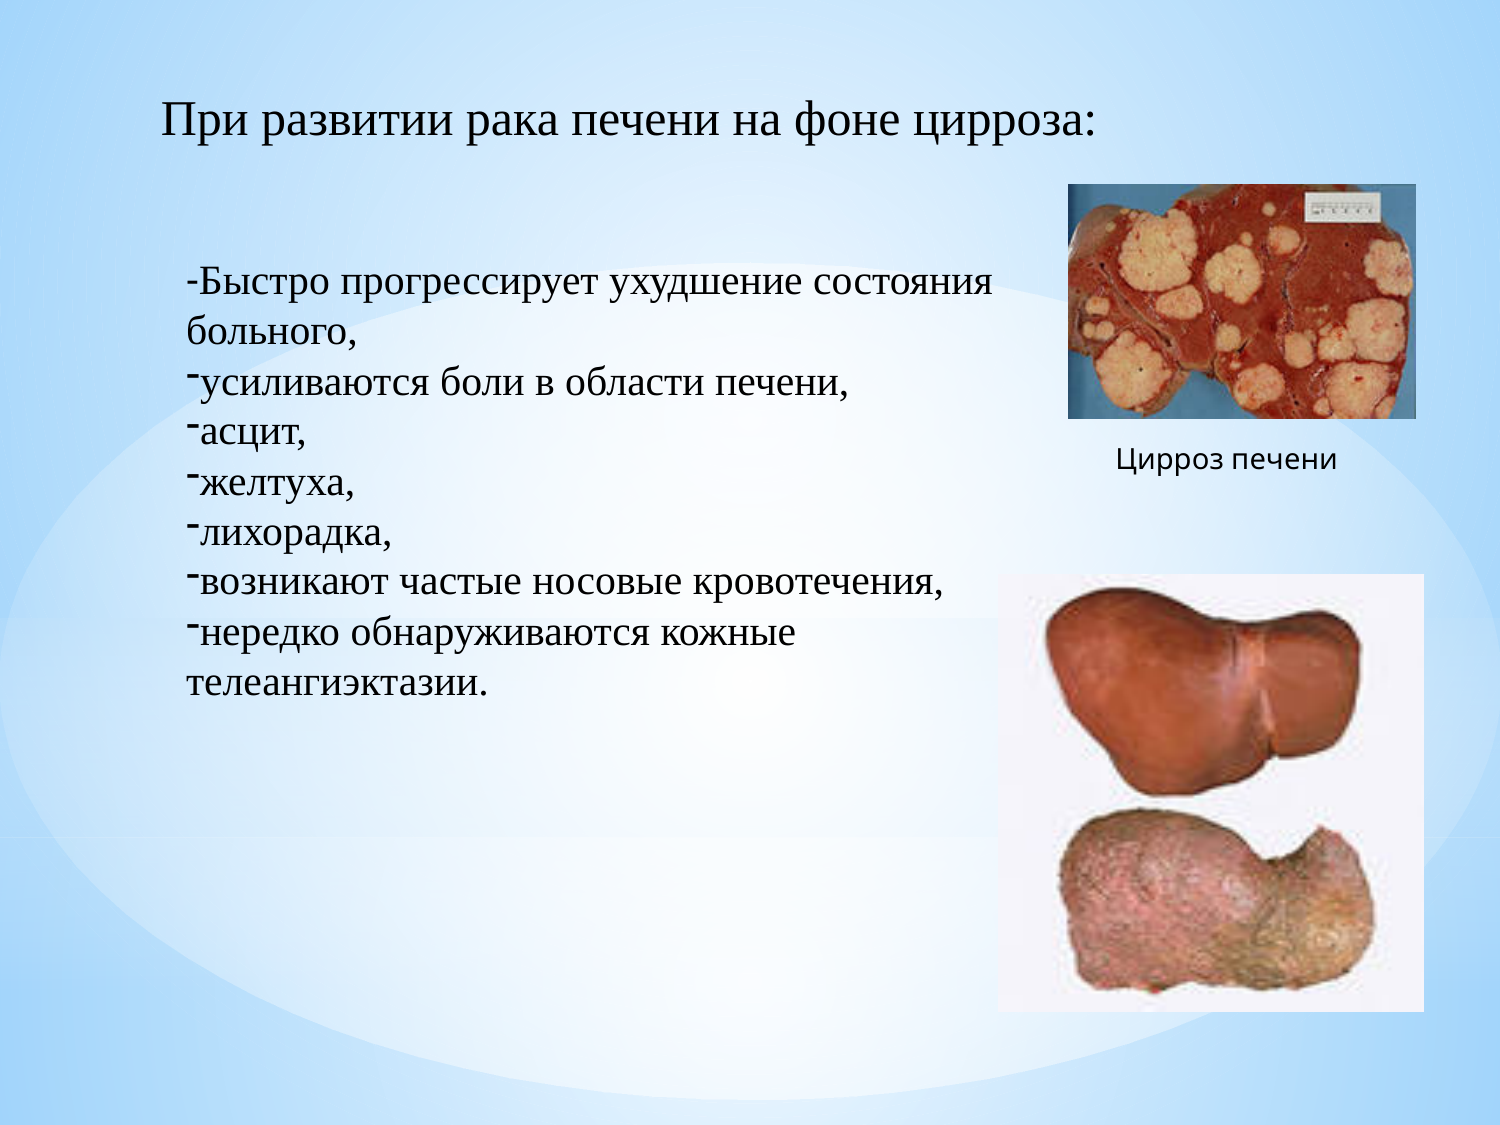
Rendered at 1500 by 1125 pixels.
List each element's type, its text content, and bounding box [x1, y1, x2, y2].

text_box При развитии рака печени на фоне цирроза: [145, 78, 1126, 153]
picture [997, 574, 1424, 1012]
text_box Цирроз печени [1100, 432, 1353, 483]
text_box -Быстро прогрессирует ухудшение состояния больного, усиливаются боли в области печени, асцит, желтуха, лихорадка, возникают частые носовые кровотечения, нередко обнаруживаются кожные телеангиэктазии. [171, 245, 1063, 711]
picture [1068, 184, 1416, 420]
